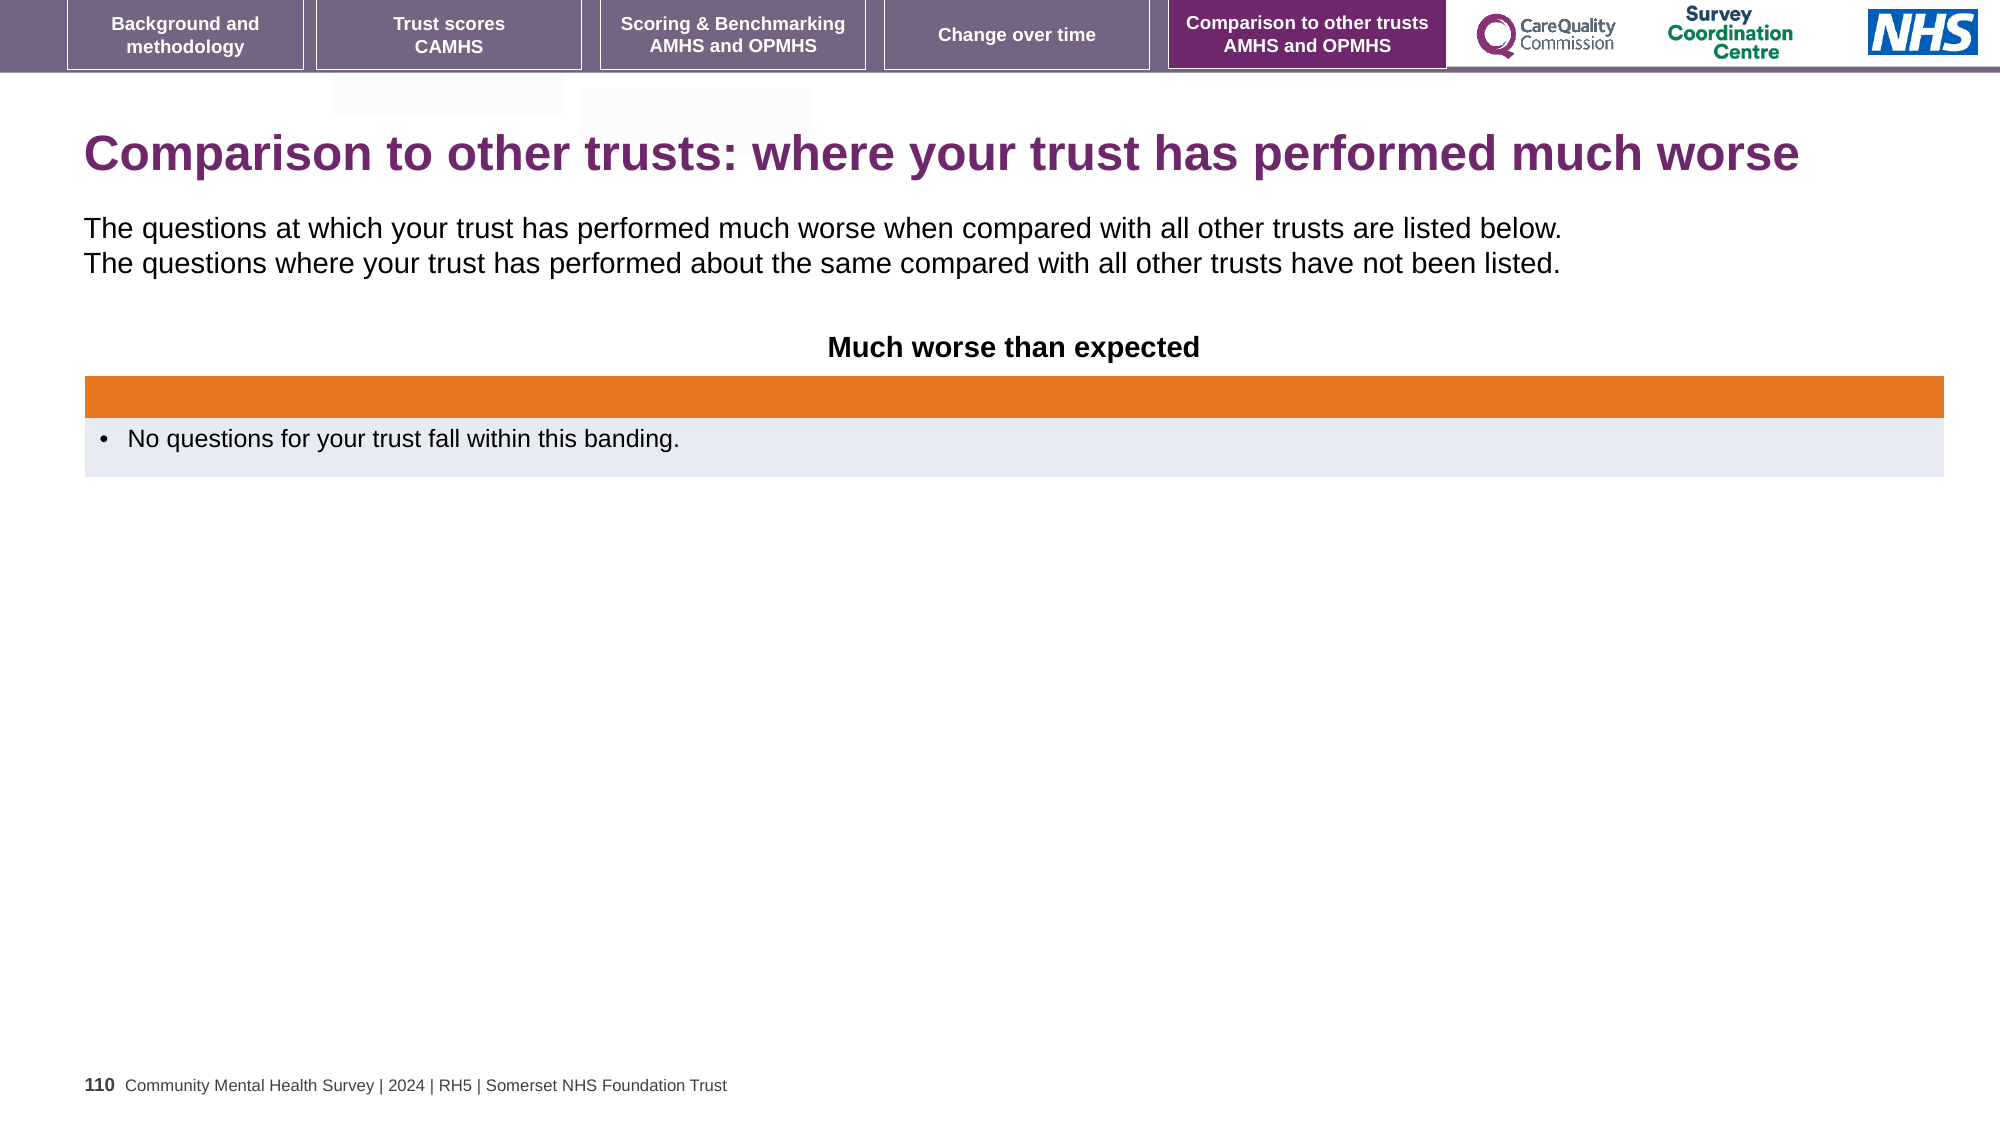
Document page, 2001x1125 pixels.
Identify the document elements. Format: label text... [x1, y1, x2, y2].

picture [1476, 13, 1616, 59]
table_cell No questions for your trust fall within this banding. [85, 418, 1944, 477]
picture [1868, 9, 1978, 55]
table_cell [85, 376, 1944, 418]
text_box 110 [84, 1065, 122, 1125]
title Comparison to other trusts: where your trust has performed much worse [68, 100, 1942, 209]
text_box The questions at which your trust has performed much worse when compared with all other trusts are listed below. The questions where your trust has performed about the same compared with all other trusts have not been listed. [68, 202, 1896, 287]
picture [1666, 3, 1794, 61]
table_header Much worse than expected [85, 317, 1944, 376]
